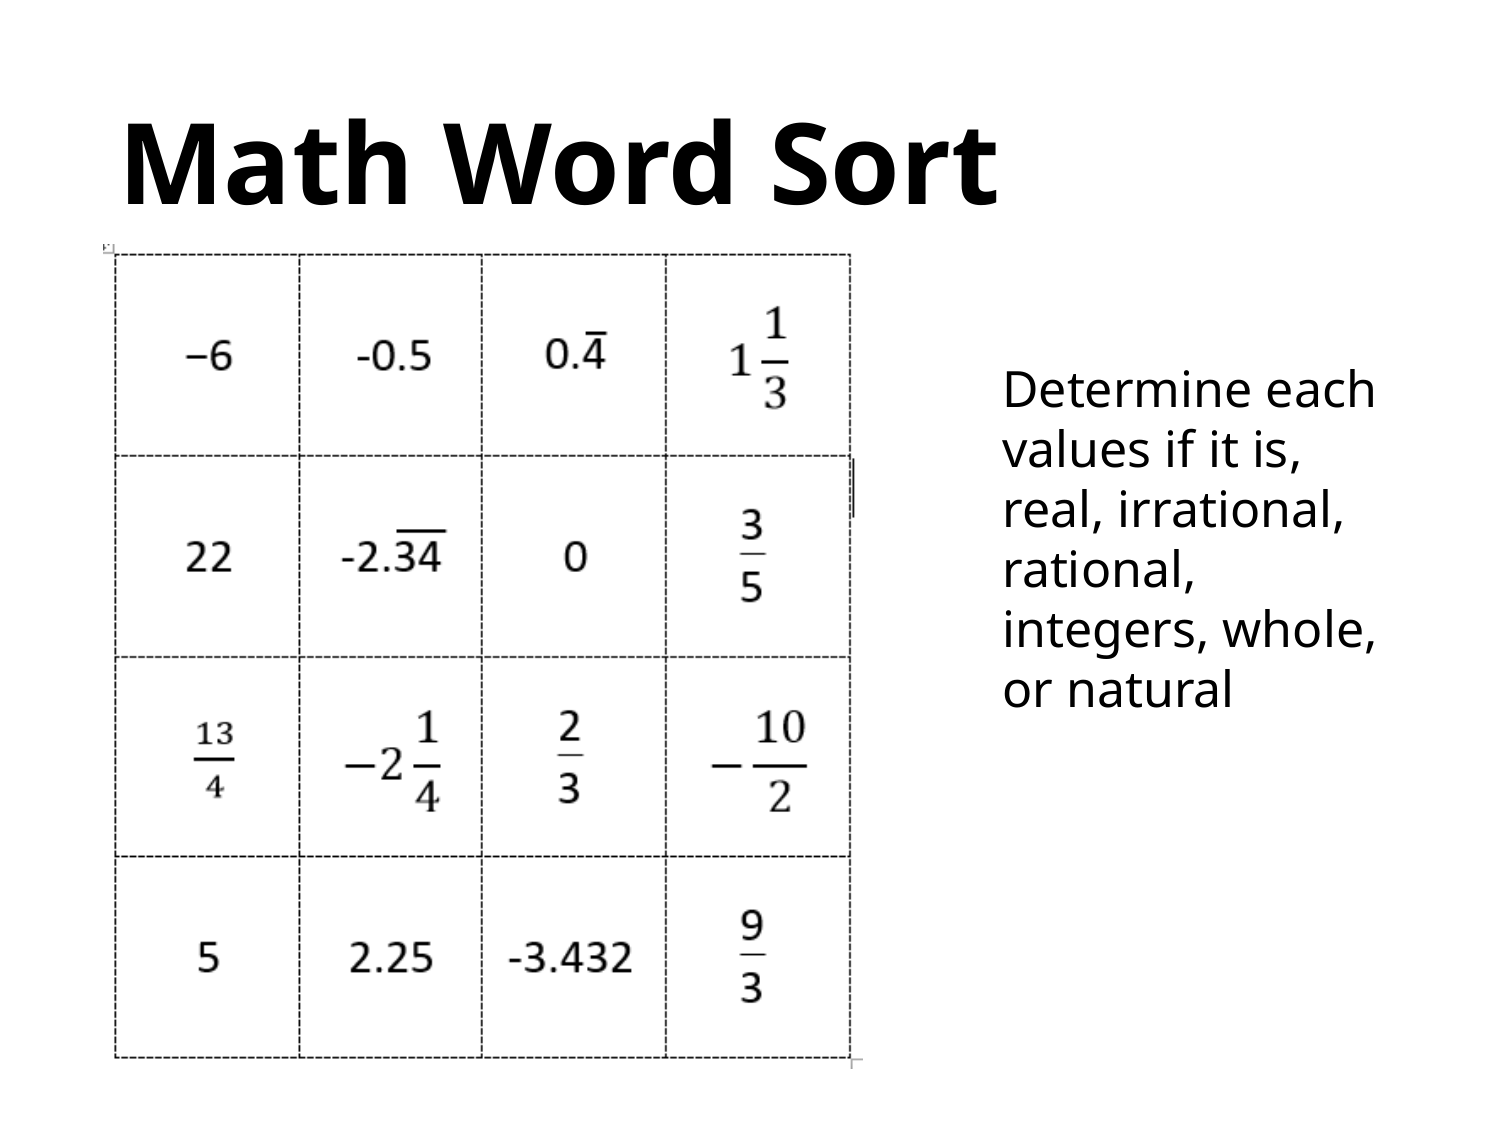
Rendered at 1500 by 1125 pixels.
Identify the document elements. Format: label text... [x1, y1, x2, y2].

text_box Determine each values if it is, real, irrational, rational, integers, whole, or natural [987, 349, 1397, 725]
title Math Word Sort [103, 59, 1397, 278]
picture [103, 244, 863, 1069]
